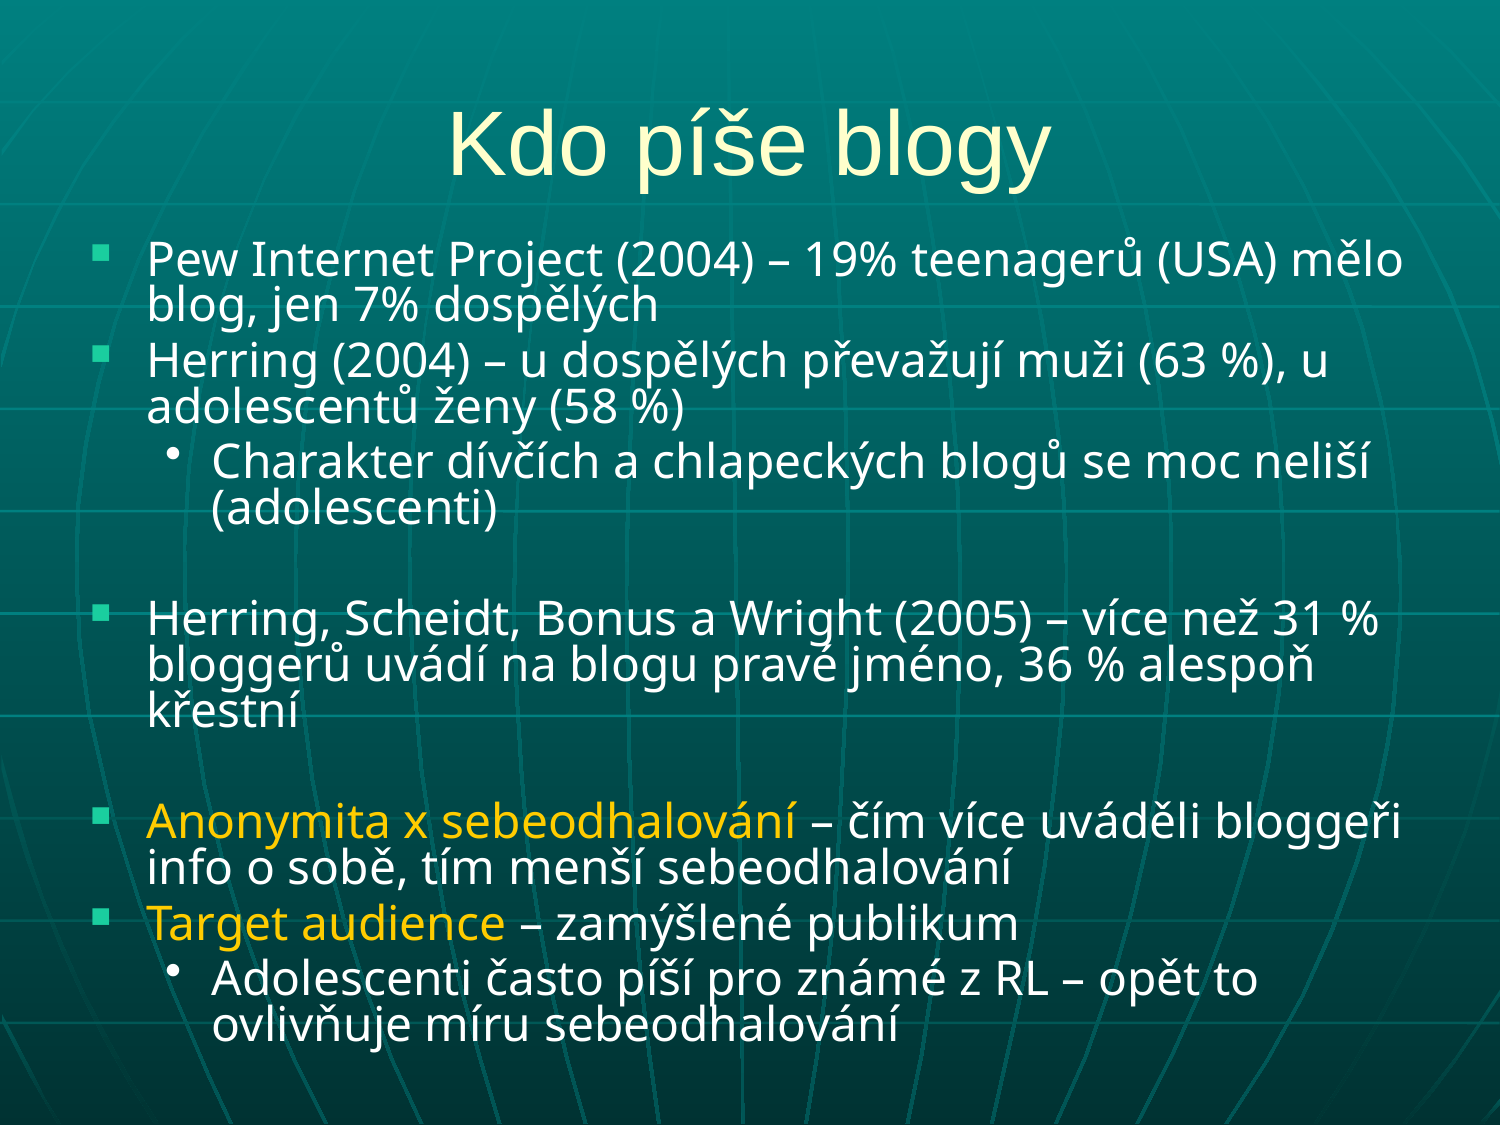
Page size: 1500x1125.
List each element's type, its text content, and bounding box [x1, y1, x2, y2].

list Pew Internet Project (2004) – 19% teenagerů (USA) mělo blog, jen 7% dospělých Herring (2004) – u dospělých převažují muži (63 %), u adolescentů ženy (58 %) Charakter dívčích a chlapeckých blogů se moc neliší (adolescenti) Herring, Scheidt, Bonus a Wright (2005) – více než 31 % bloggerů uvádí na blogu pravé jméno, 36 % alespoň křestní Anonymita x sebeodhalování – čím více uváděli bloggeři info o sobě, tím menší sebeodhalování Target audience – zamýšlené publikum Adolescenti často píší pro známé z RL – opět to ovlivňuje míru sebeodhalování [75, 231, 1425, 975]
title Kdo píše blogy [75, 45, 1425, 231]
